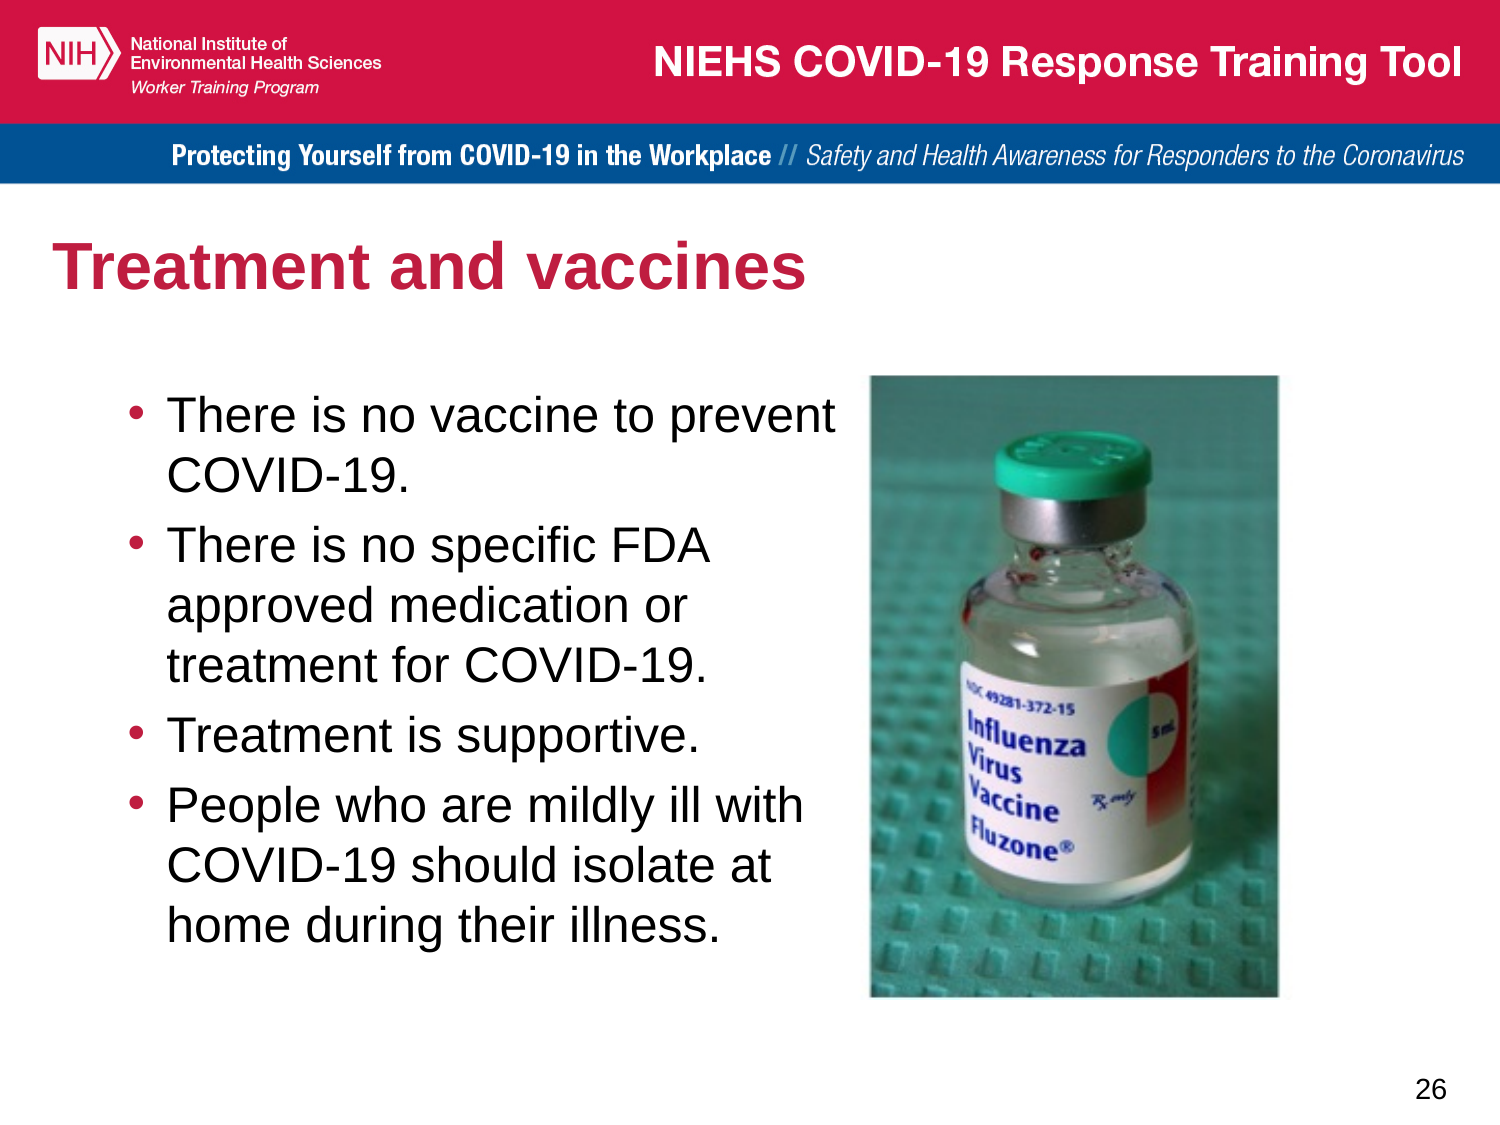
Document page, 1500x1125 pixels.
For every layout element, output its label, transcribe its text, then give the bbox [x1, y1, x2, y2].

picture [0, 0, 1500, 1125]
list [849, 374, 1388, 1001]
title Treatment and vaccines [37, 187, 1463, 338]
slide_number 26 [1262, 1062, 1463, 1100]
list There is no vaccine to prevent COVID-19. There is no specific FDA approved medication or treatment for COVID-19. Treatment is supportive. People who are mildly ill with COVID-19 should isolate at home during their illness. [112, 375, 847, 1000]
